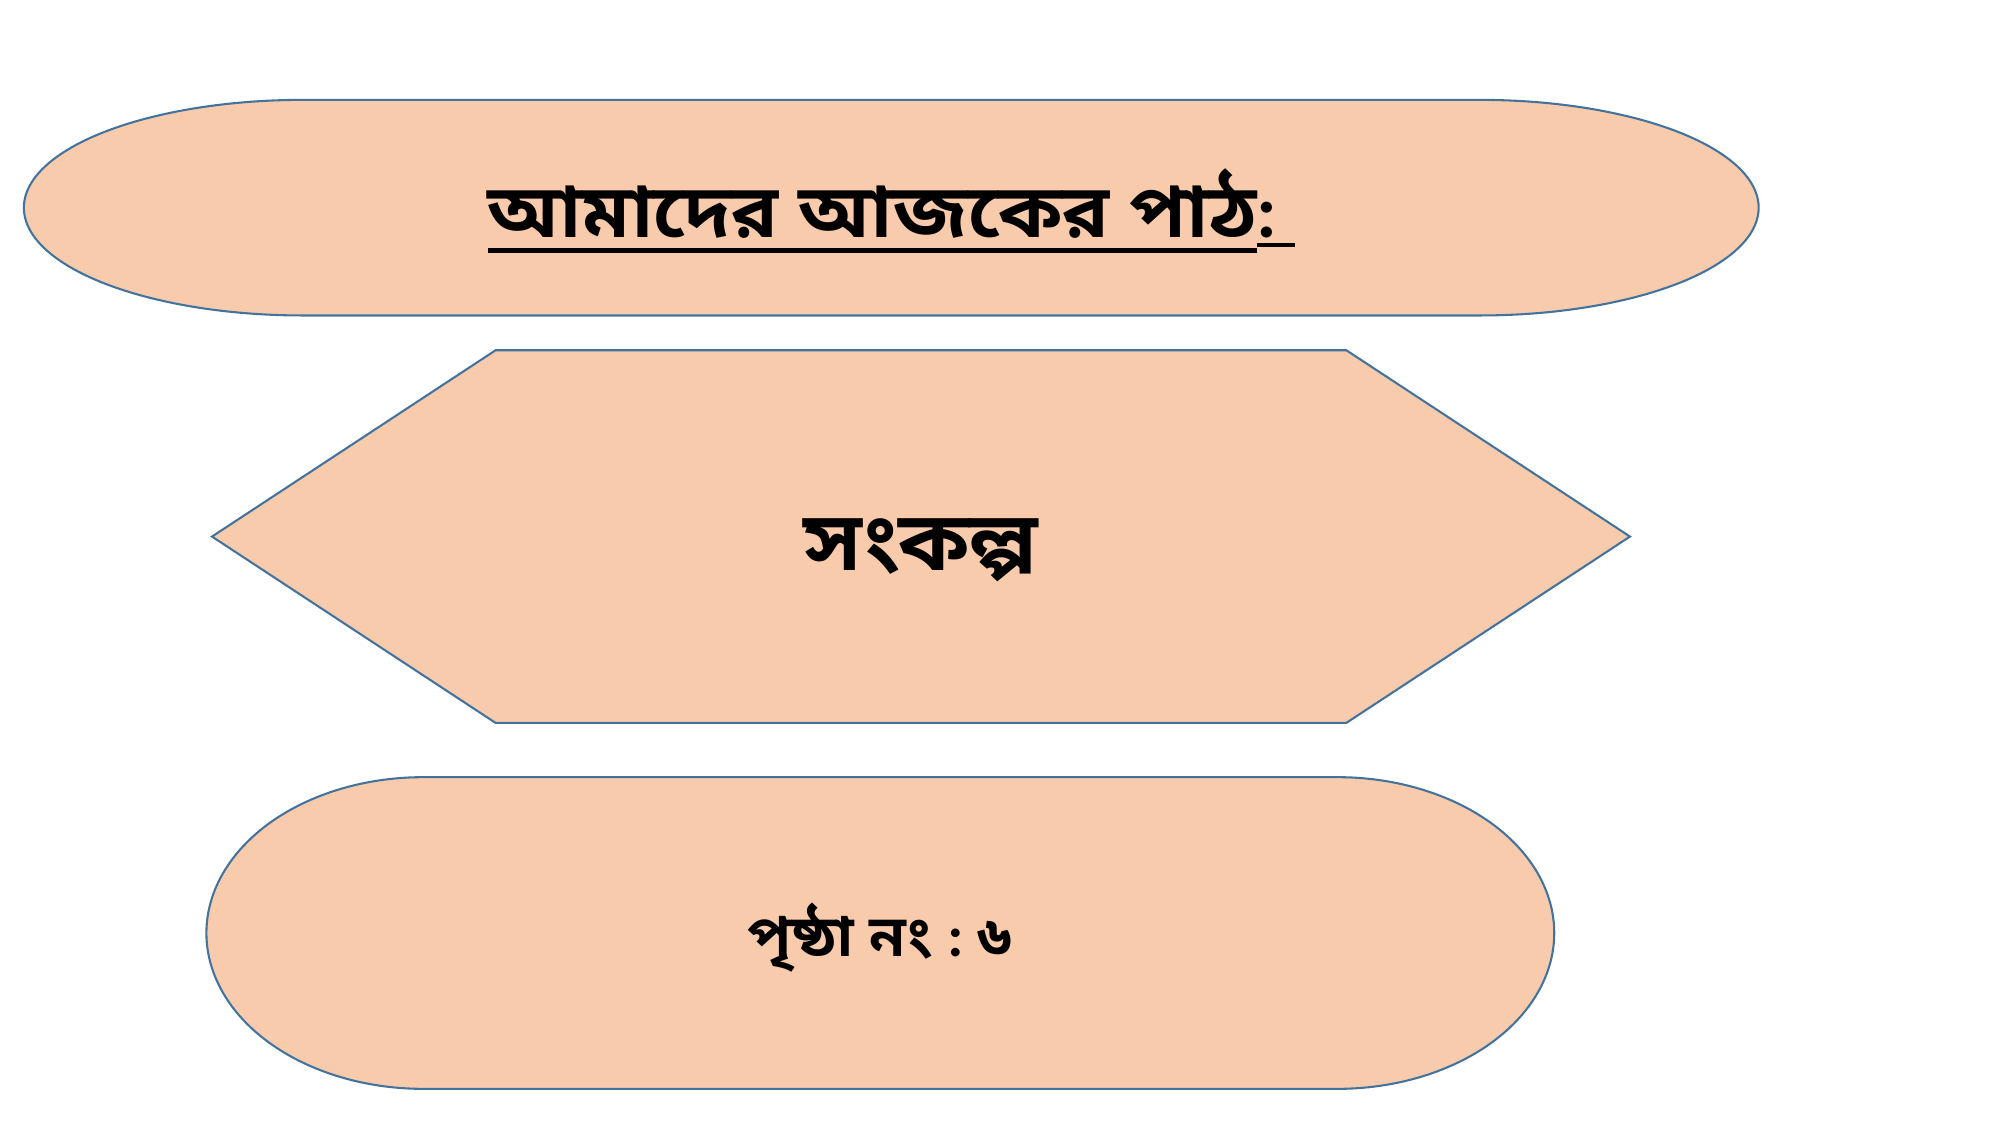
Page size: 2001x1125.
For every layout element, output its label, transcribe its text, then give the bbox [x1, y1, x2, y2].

text_box আমাদের আজকের পাঠ: [22, 98, 1760, 317]
text_box সংকল্প [210, 349, 1632, 724]
text_box পৃষ্ঠা নং : ৬ [205, 776, 1556, 1090]
